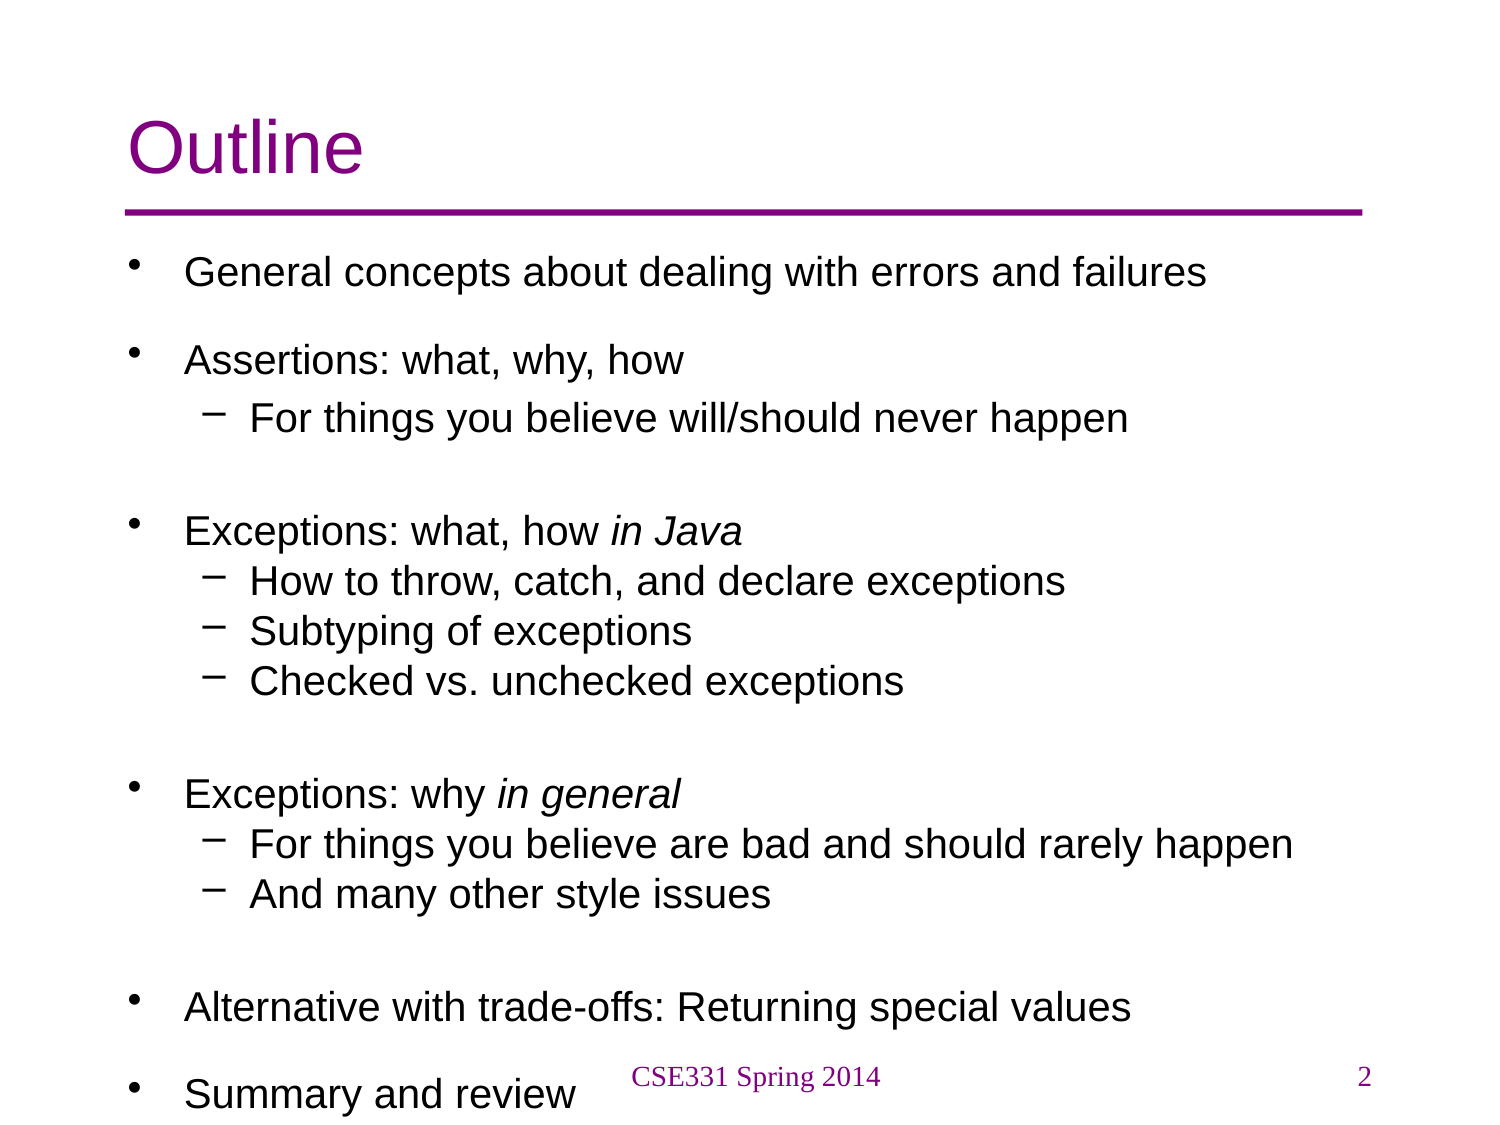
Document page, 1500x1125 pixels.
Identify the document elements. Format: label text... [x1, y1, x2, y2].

title Outline [112, 50, 1388, 237]
slide_number 2 [1074, 1049, 1388, 1125]
footer CSE331 Spring 2014 [474, 1049, 1038, 1125]
list General concepts about dealing with errors and failures Assertions: what, why, how For things you believe will/should never happen Exceptions: what, how in Java How to throw, catch, and declare exceptions Subtyping of exceptions Checked vs. unchecked exceptions Exceptions: why in general For things you believe are bad and should rarely happen And many other style issues Alternative with trade-offs: Returning special values Summary and review [112, 237, 1388, 1050]
